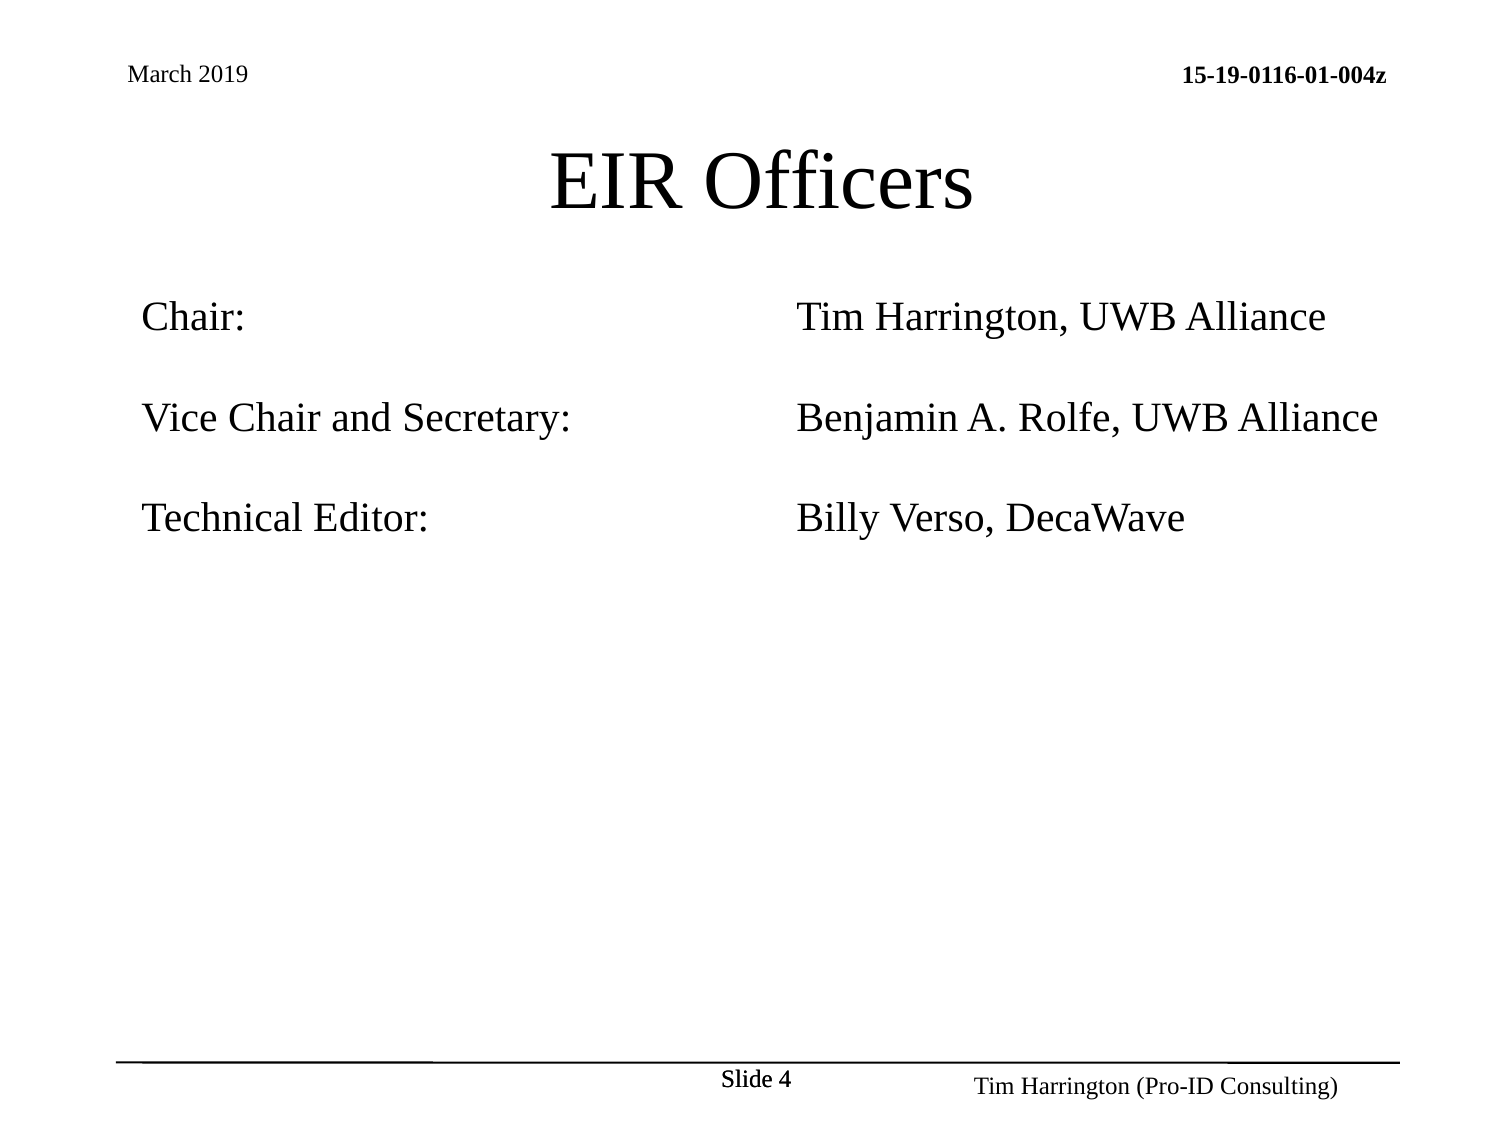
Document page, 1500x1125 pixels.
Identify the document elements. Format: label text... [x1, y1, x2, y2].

text_box EIR Officers [124, 112, 1400, 238]
text_box Chair: Tim Harrington, UWB Alliance Vice Chair and Secretary: Benjamin A. Rolfe, UWB Alliance Technical Editor: Billy Verso, DecaWave [124, 290, 1400, 1016]
text_box Slide 4 [675, 1062, 838, 1093]
